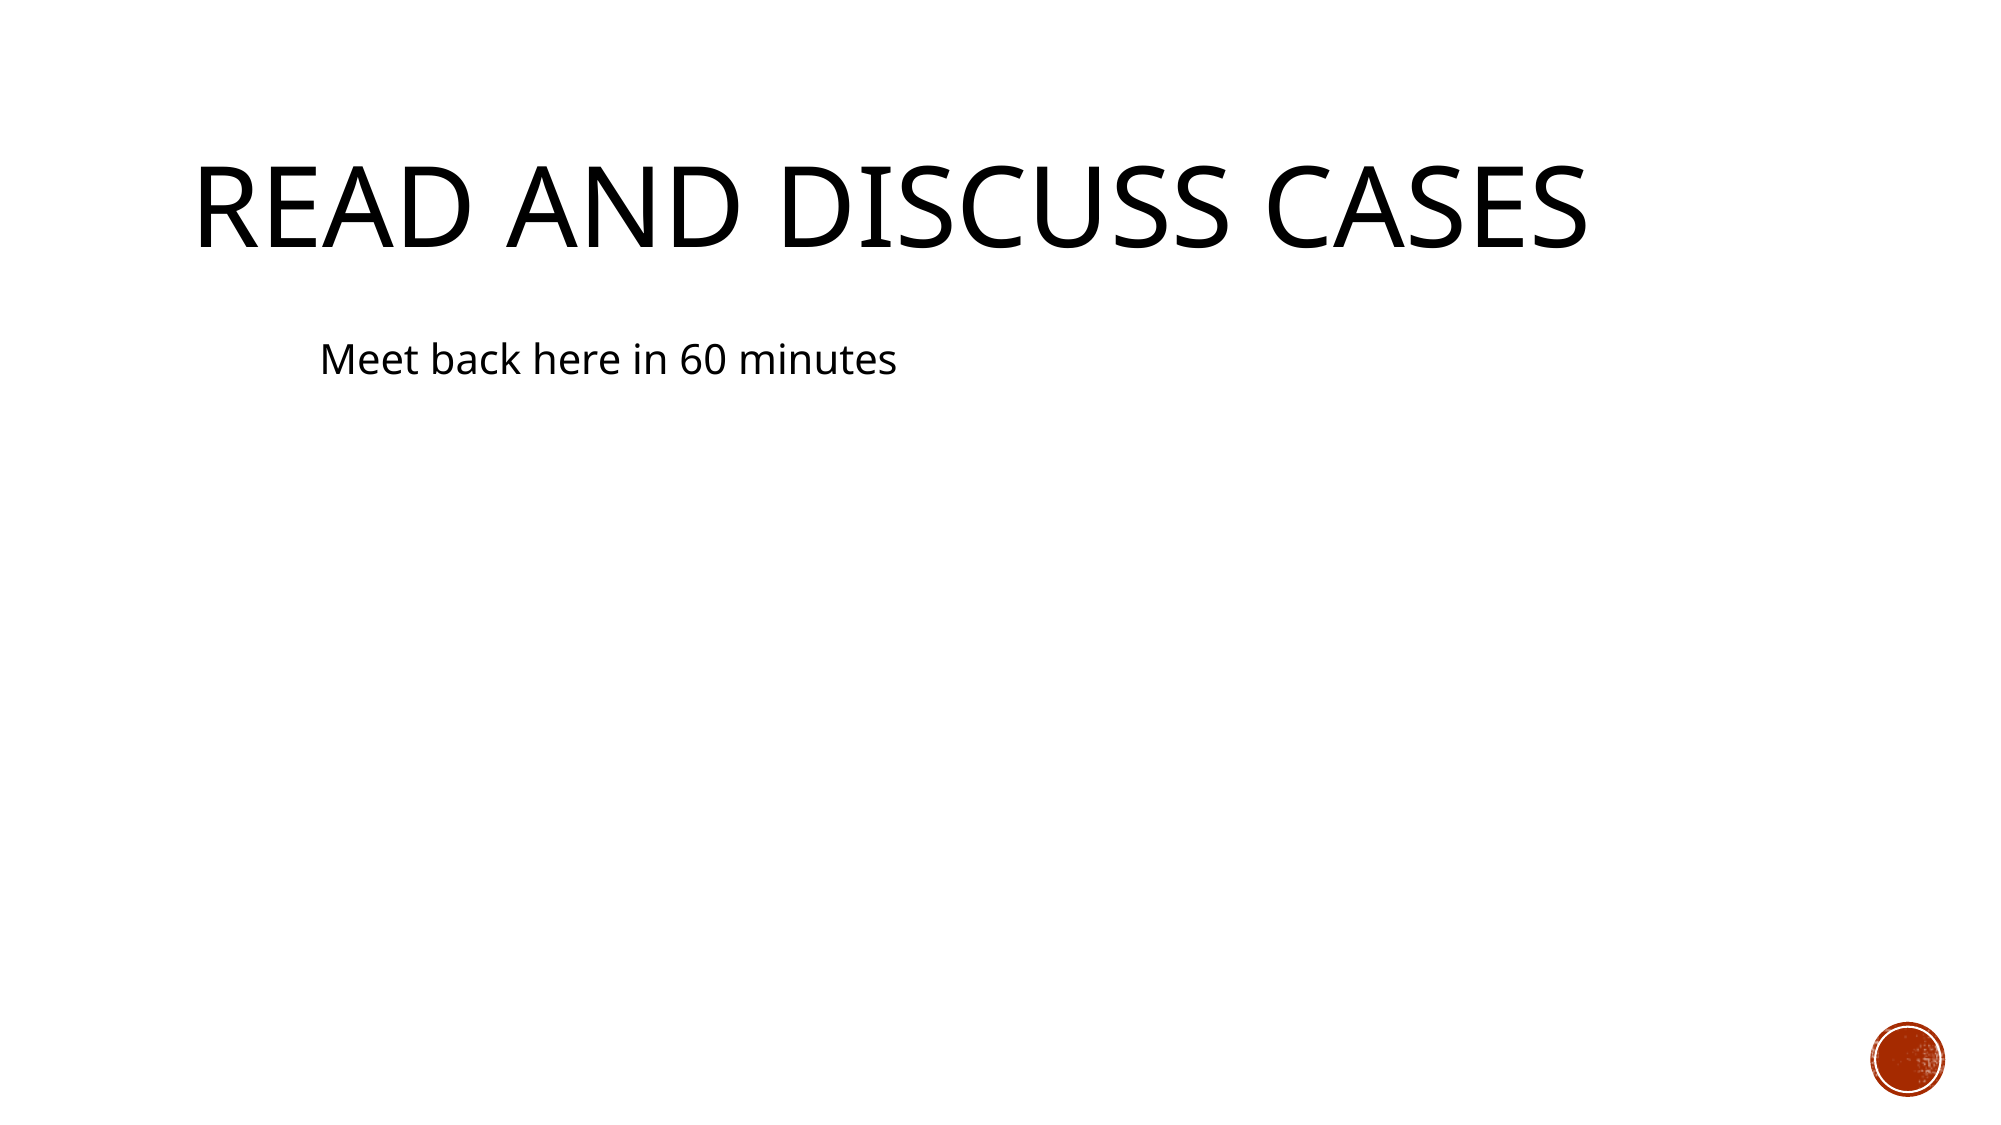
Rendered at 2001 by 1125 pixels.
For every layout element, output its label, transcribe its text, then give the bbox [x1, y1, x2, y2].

title Read and Discuss Cases [175, 79, 1826, 344]
list Meet back here in 60 minutes [304, 324, 1498, 990]
